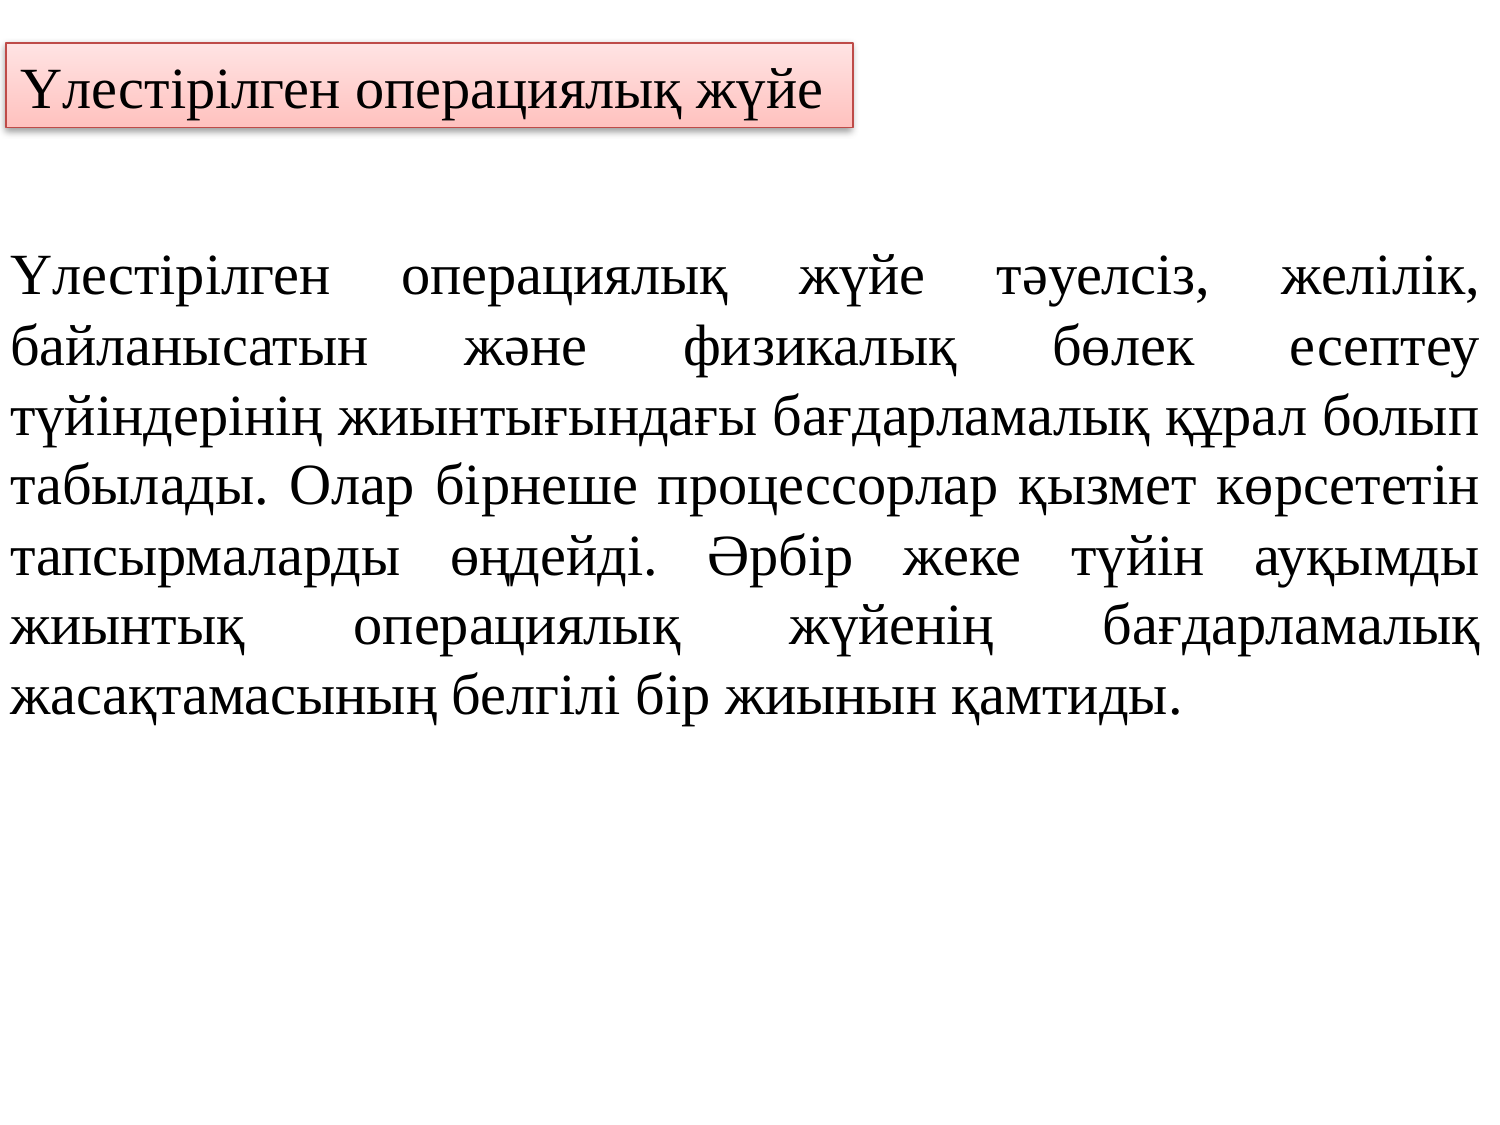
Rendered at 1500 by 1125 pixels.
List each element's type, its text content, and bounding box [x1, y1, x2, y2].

text_box Үлестірілген операциялық жүйе тәуелсіз, желілік, байланысатын және физикалық бөлек есептеу түйіндерінің жиынтығындағы бағдарламалық құрал болып табылады. Олар бірнеше процессорлар қызмет көрсететін тапсырмаларды өңдейді. Әрбір жеке түйін ауқымды жиынтық операциялық жүйенің бағдарламалық жасақтамасының белгілі бір жиынын қамтиды. [0, 229, 1496, 734]
text_box Үлестірілген операциялық жүйе [5, 42, 854, 128]
